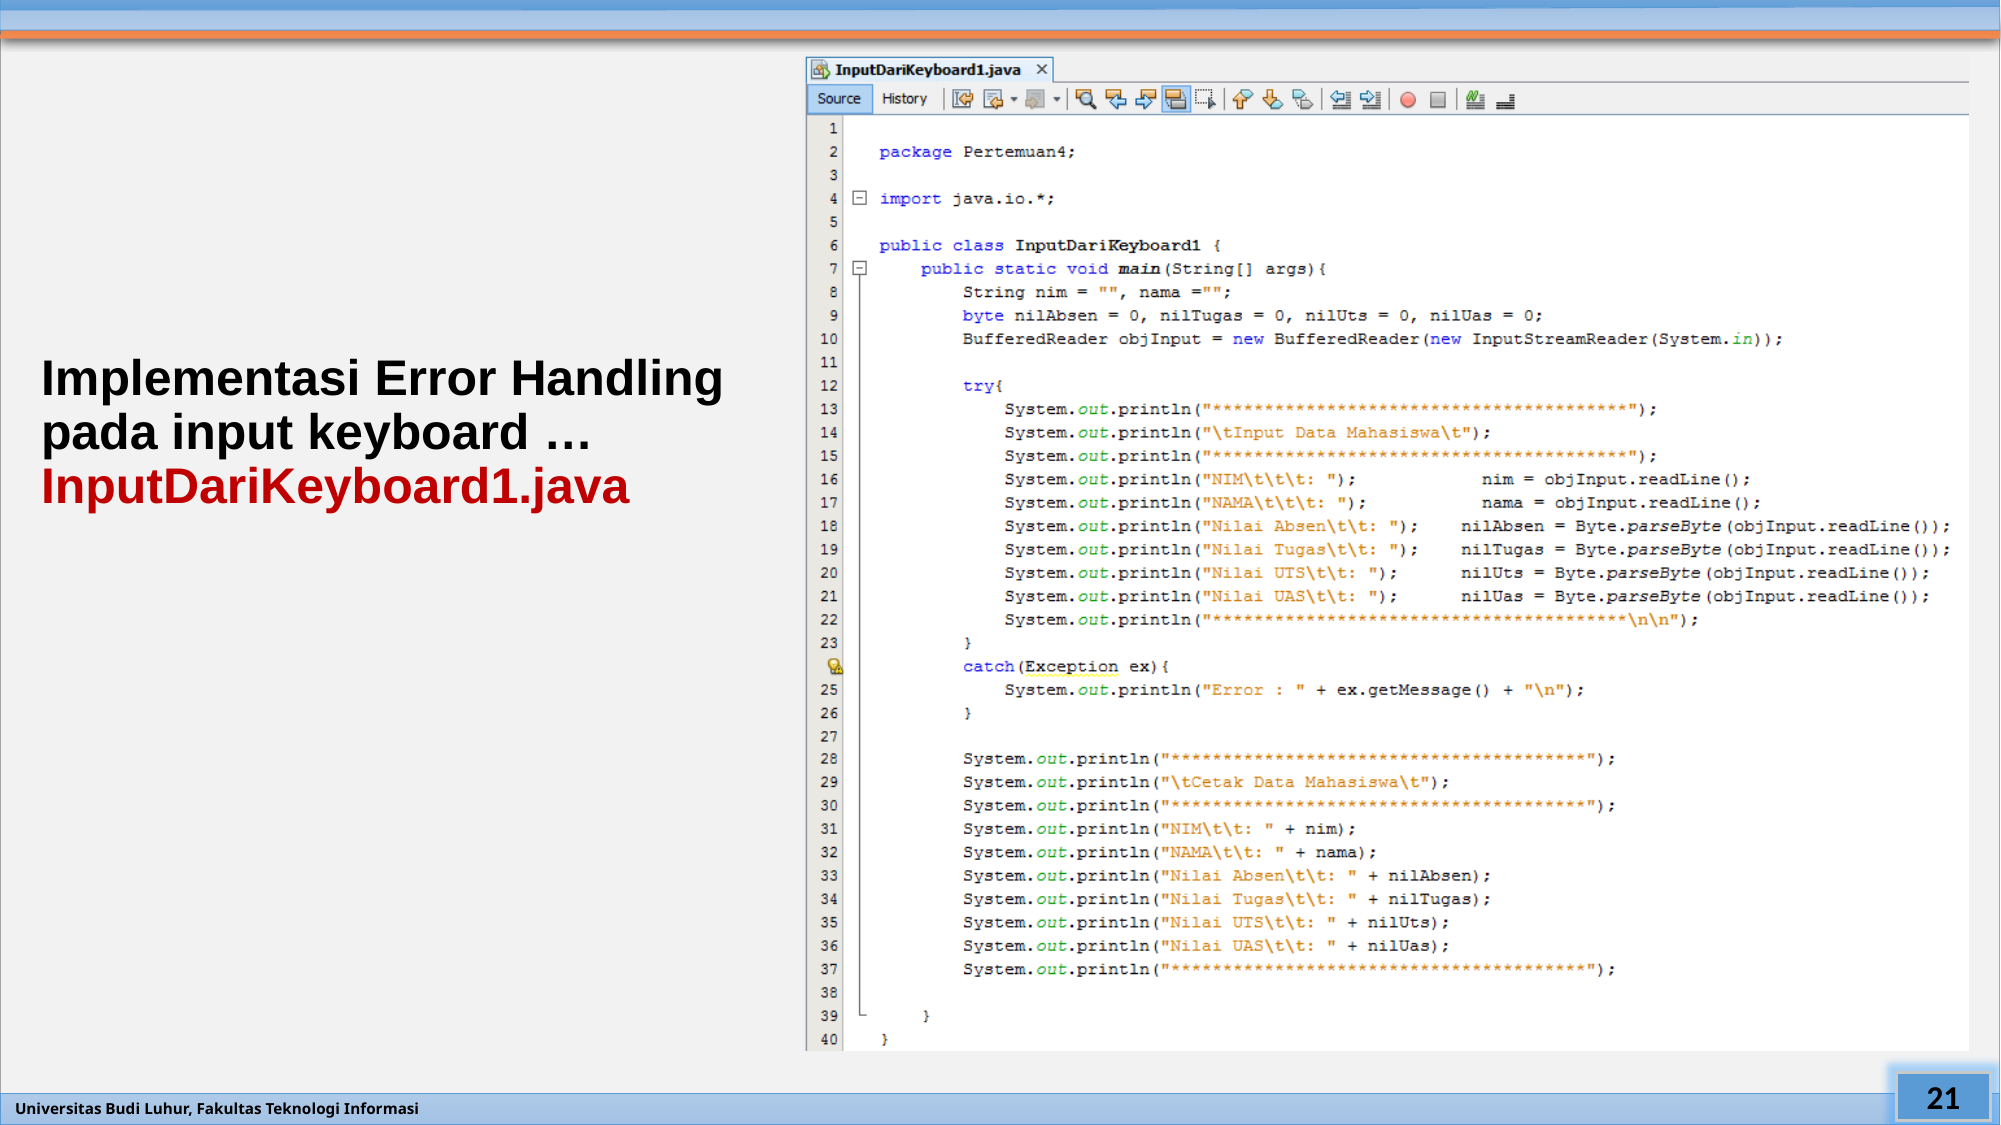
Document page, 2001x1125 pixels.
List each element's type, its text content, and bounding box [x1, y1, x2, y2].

title Implementasi Error Handling pada input keyboard … InputDariKeyboard1.java [26, 79, 762, 788]
picture [802, 53, 1969, 1051]
